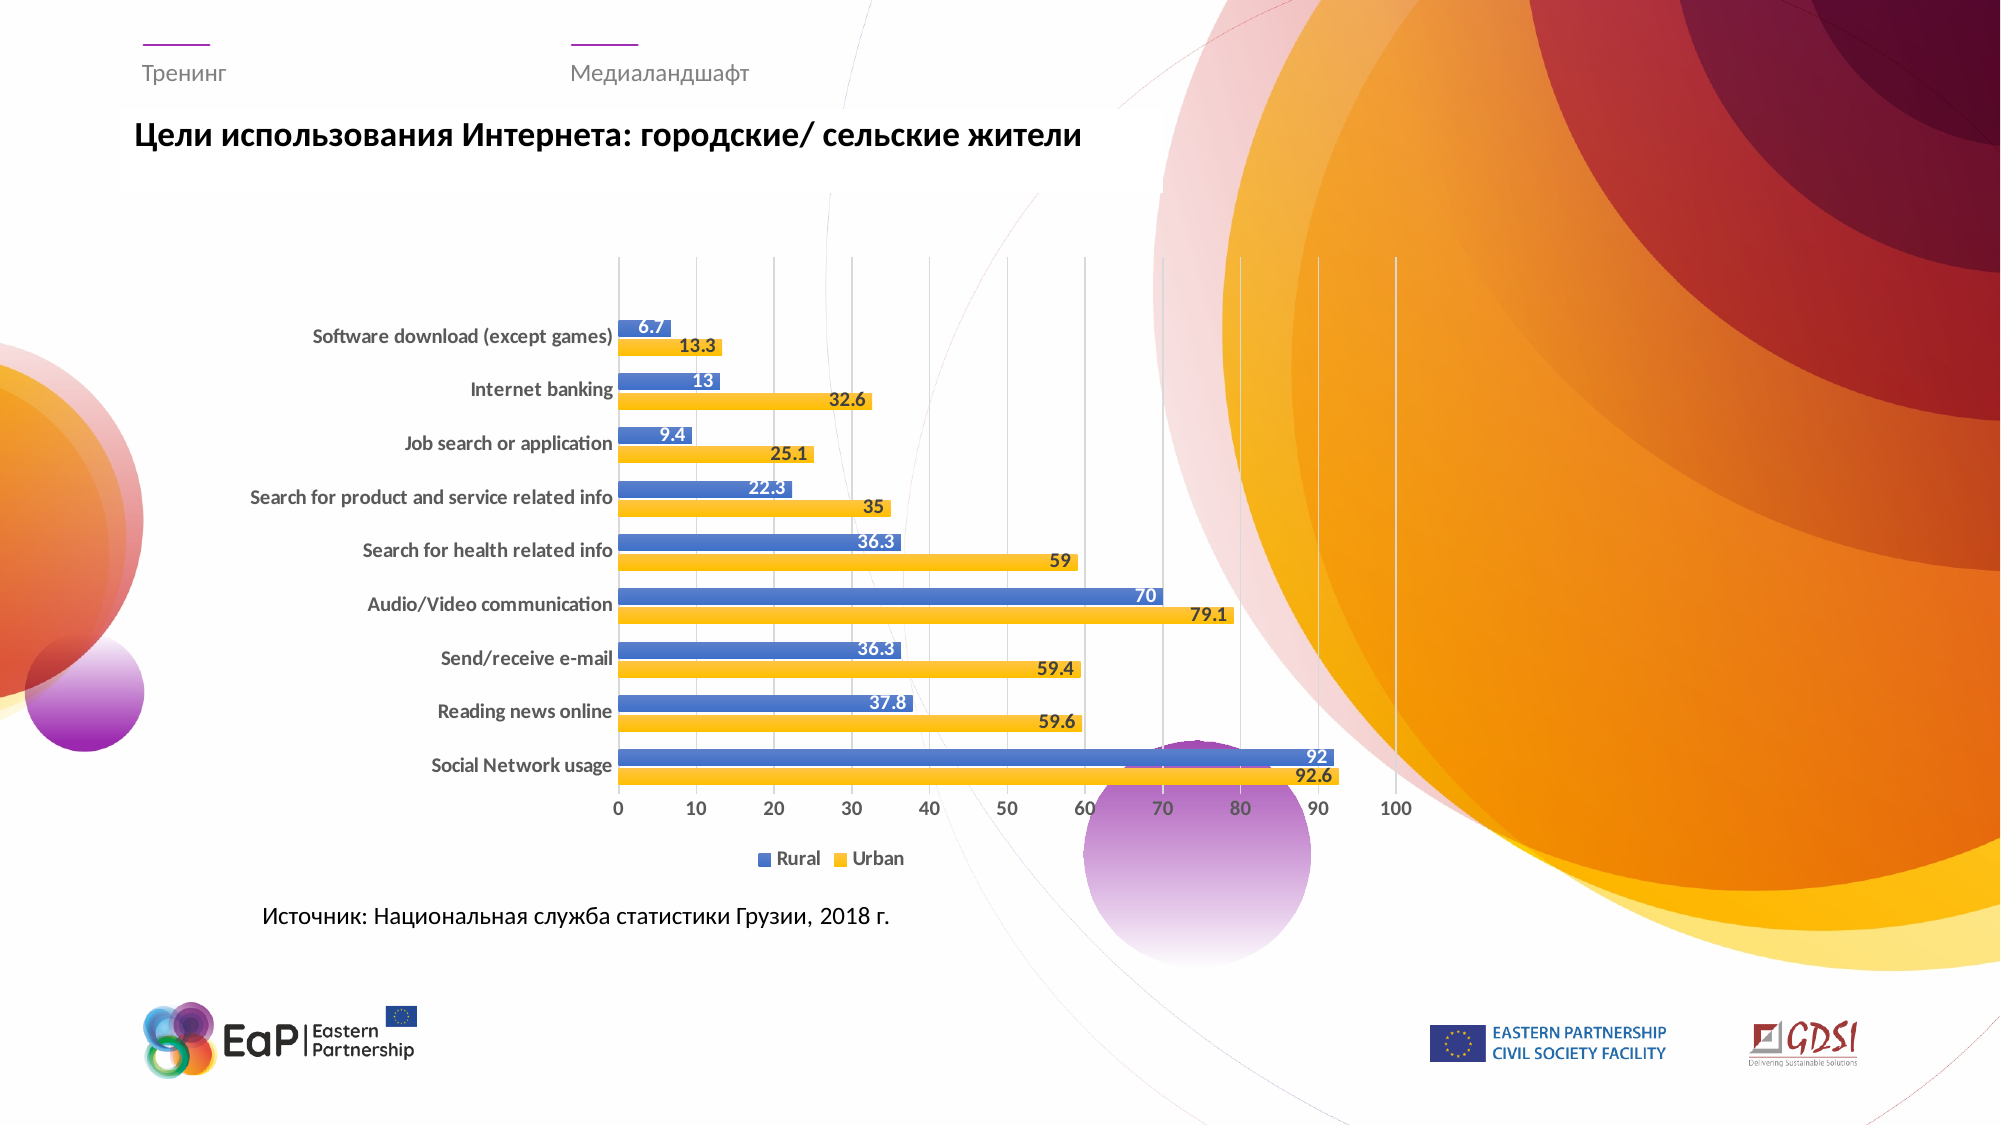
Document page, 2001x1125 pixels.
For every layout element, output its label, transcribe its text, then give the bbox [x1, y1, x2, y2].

list Тренинг [126, 52, 507, 108]
text_box [1084, 876, 1310, 969]
chart [225, 244, 1437, 876]
picture [0, 0, 2001, 1125]
list Медиаландшафт [554, 52, 935, 108]
text_box Источник: Национальная служба статистики Грузии, 2018 г. [247, 892, 959, 938]
title Цели использования Интернета: городские/ сельские жители [119, 108, 1163, 193]
